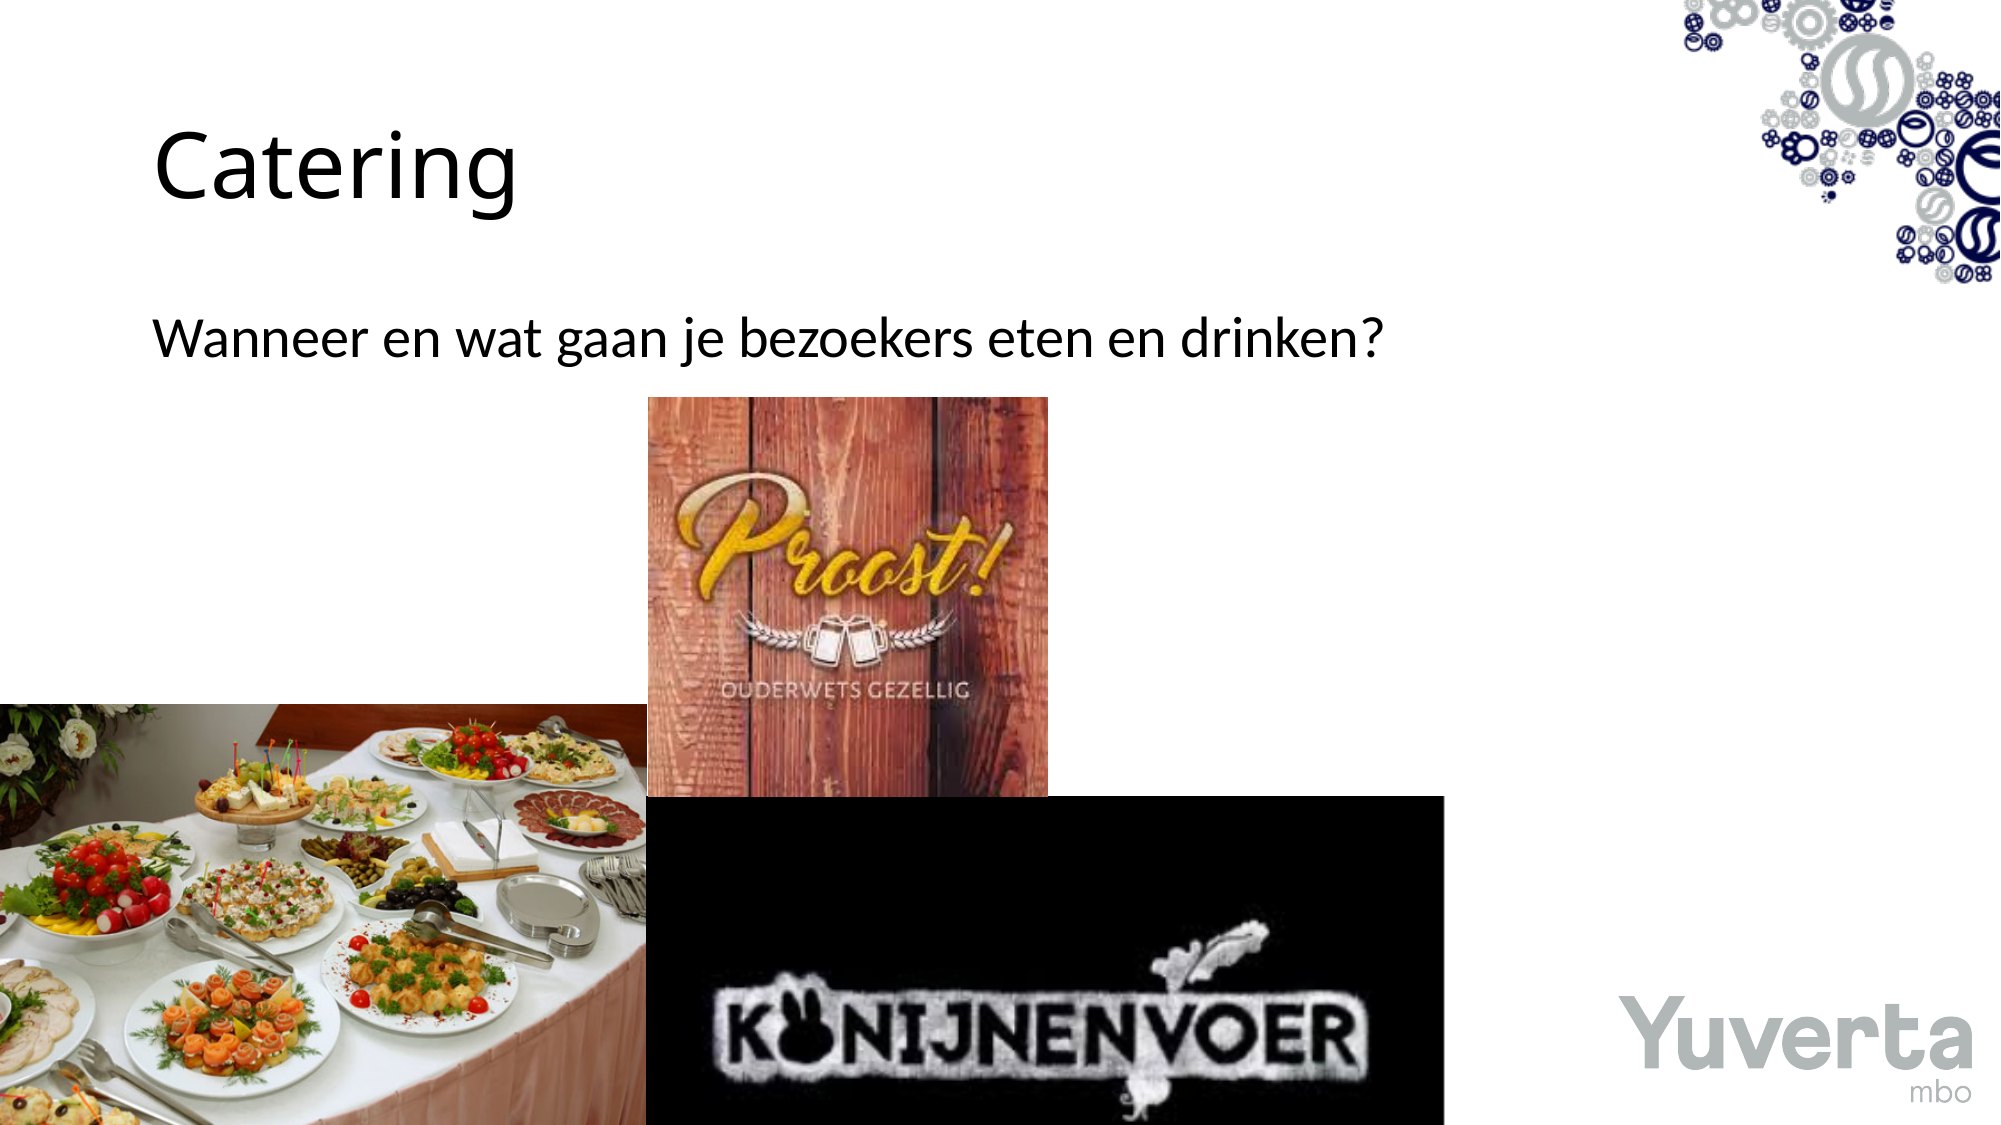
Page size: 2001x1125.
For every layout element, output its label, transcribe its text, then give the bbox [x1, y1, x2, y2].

title Catering [137, 59, 1863, 278]
list Wanneer en wat gaan je bezoekers eten en drinken? [137, 299, 1863, 1014]
picture [0, 0, 2000, 1125]
